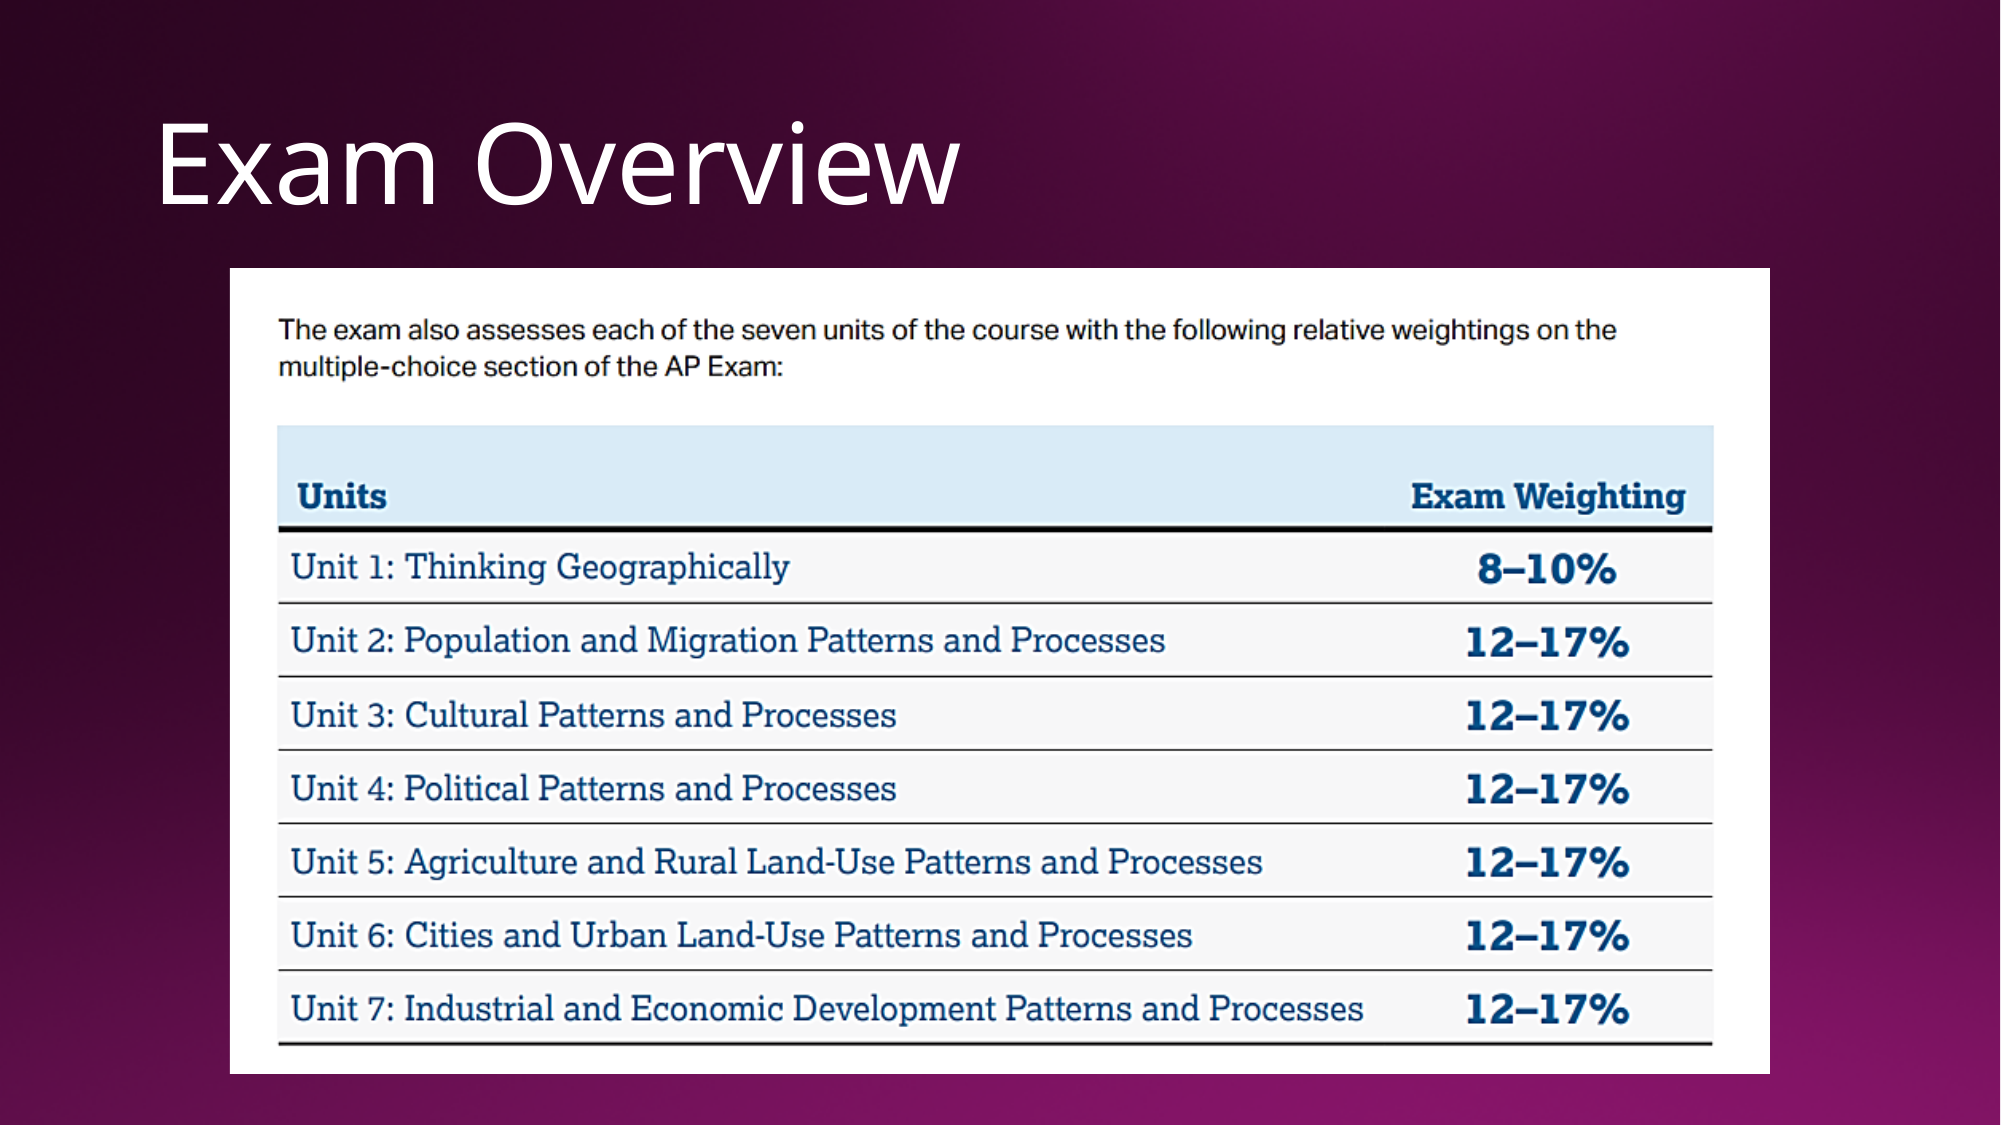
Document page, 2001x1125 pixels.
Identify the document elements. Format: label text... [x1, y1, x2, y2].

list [229, 268, 1770, 1074]
picture [0, 0, 2001, 1125]
title Exam Overview [137, 59, 1863, 278]
